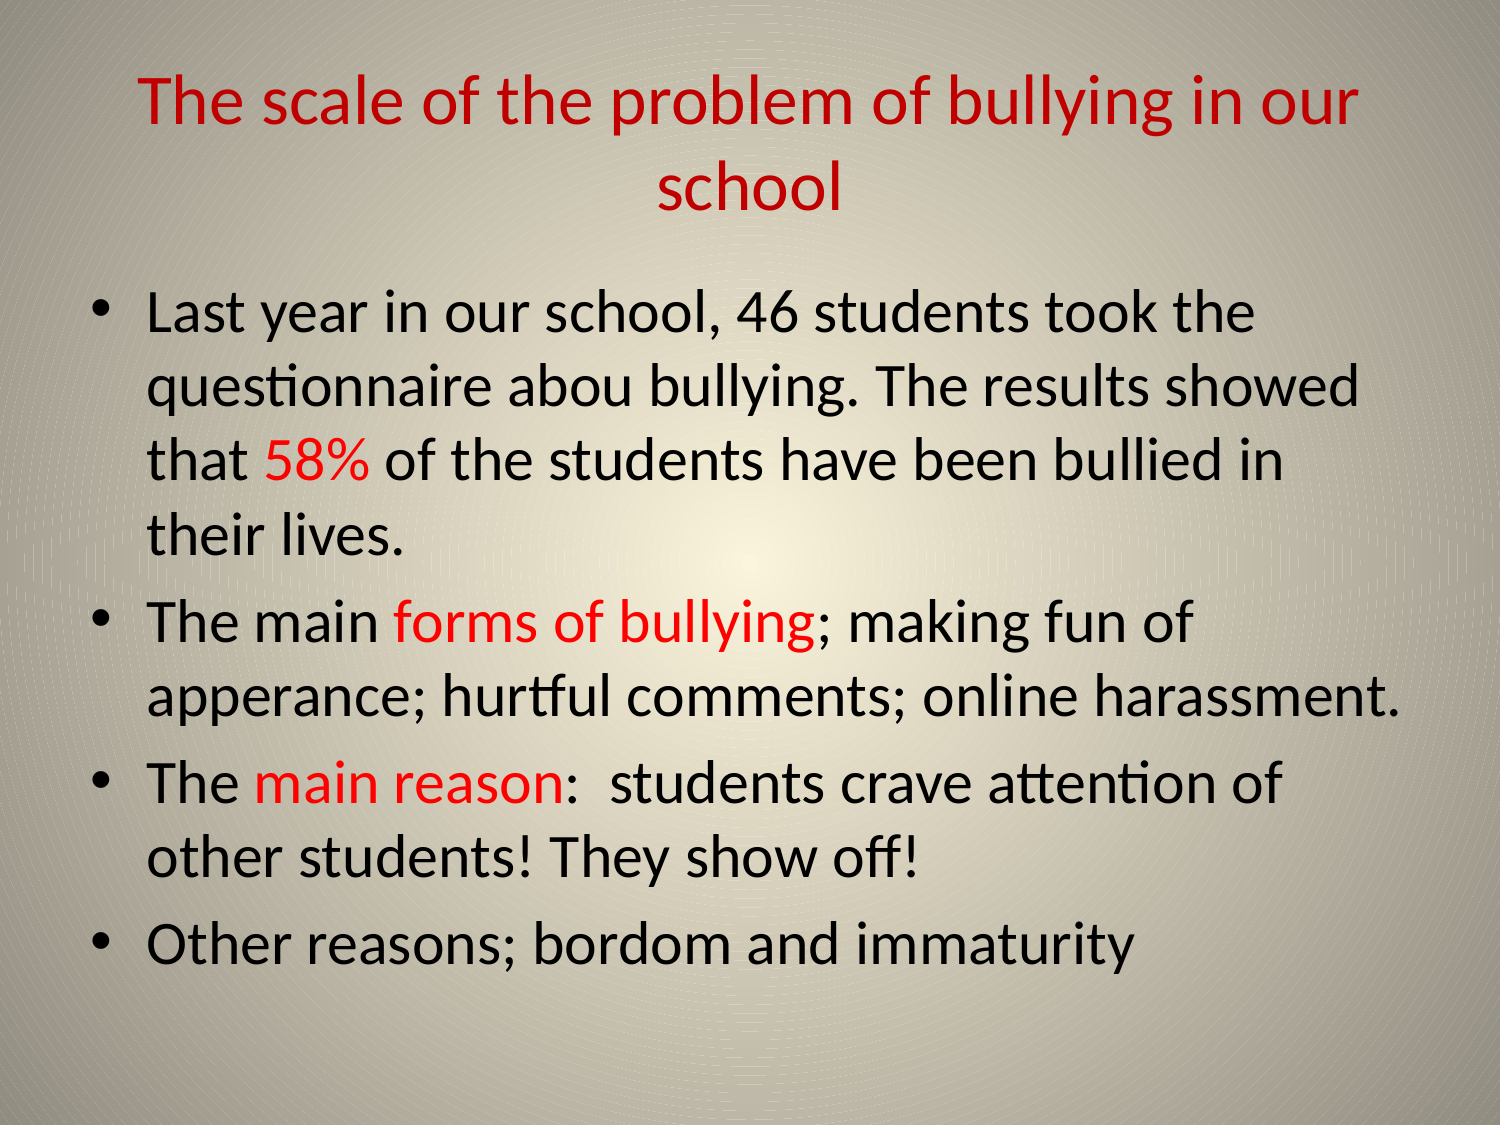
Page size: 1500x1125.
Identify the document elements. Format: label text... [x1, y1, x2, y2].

title The scale of the problem of bullying in our school [75, 45, 1425, 233]
list Last year in our school, 46 students took the questionnaire abou bullying. The results showed that 58% of the students have been bullied in their lives. The main forms of bullying; making fun of apperance; hurtful comments; online harassment. The main reason: students crave attention of other students! They show off! Other reasons; bordom and immaturity [75, 262, 1425, 1005]
